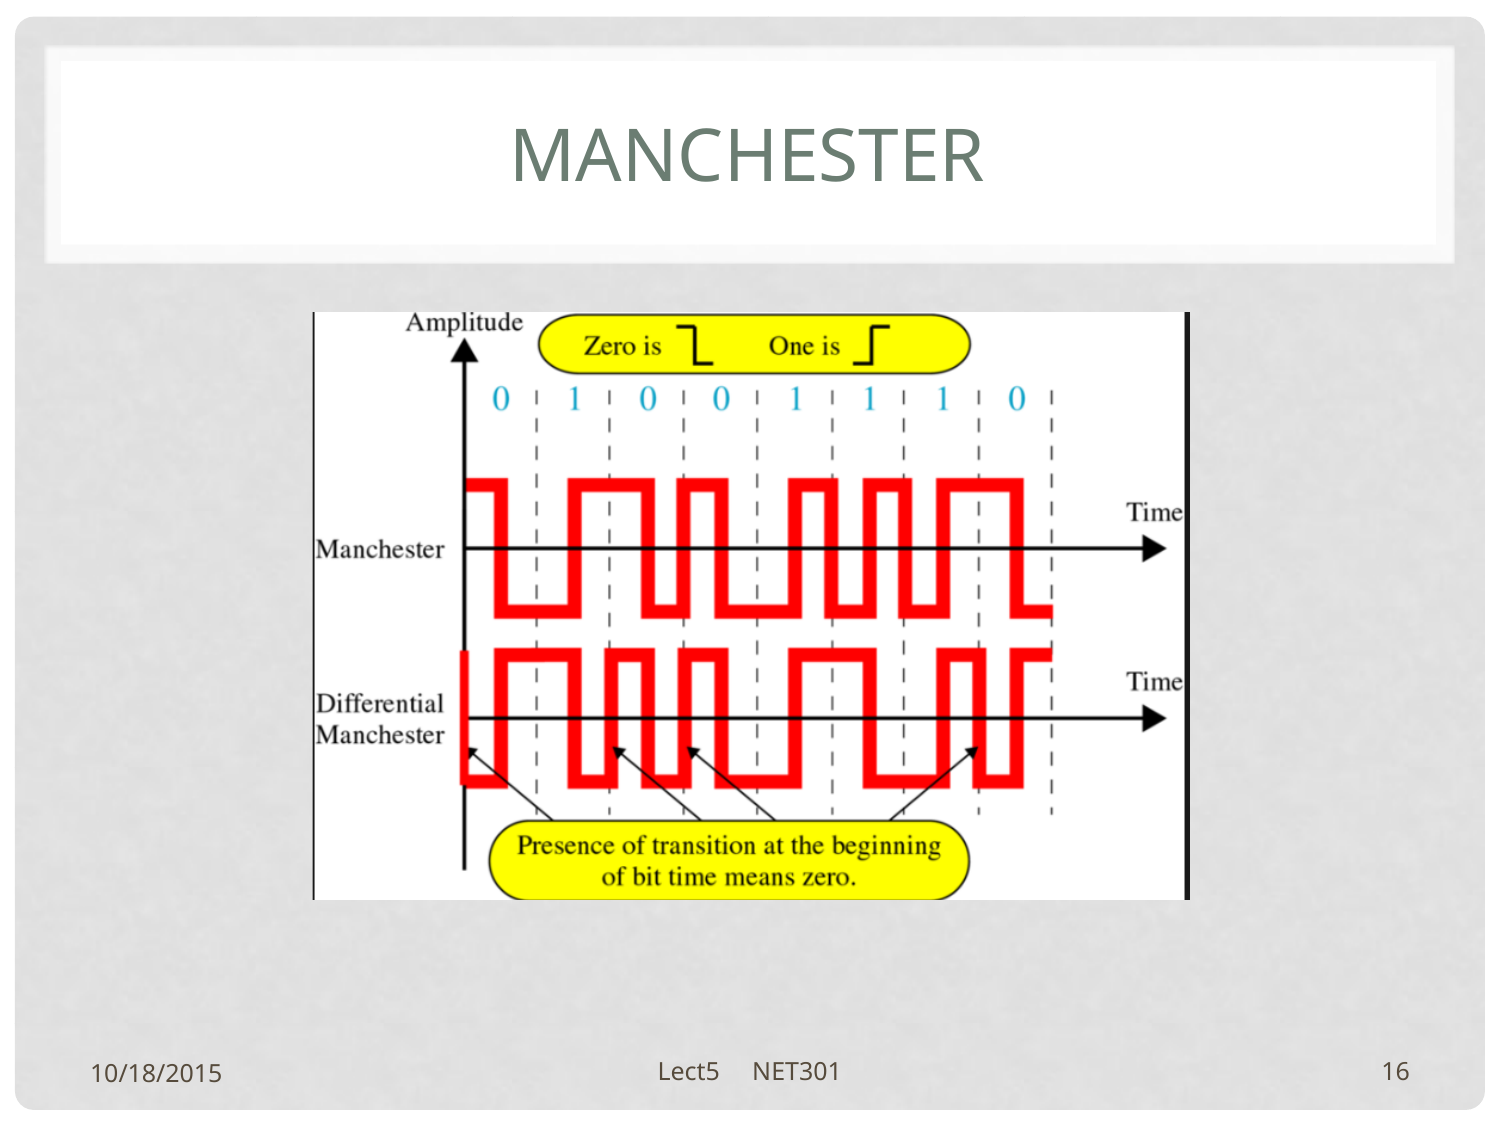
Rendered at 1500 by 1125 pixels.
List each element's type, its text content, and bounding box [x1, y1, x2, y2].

title Manchester [69, 66, 1425, 238]
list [312, 312, 1191, 901]
footer Lect5 NET301 [512, 1042, 988, 1103]
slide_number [75, 1042, 425, 1103]
slide_number 16 [1074, 1042, 1425, 1103]
